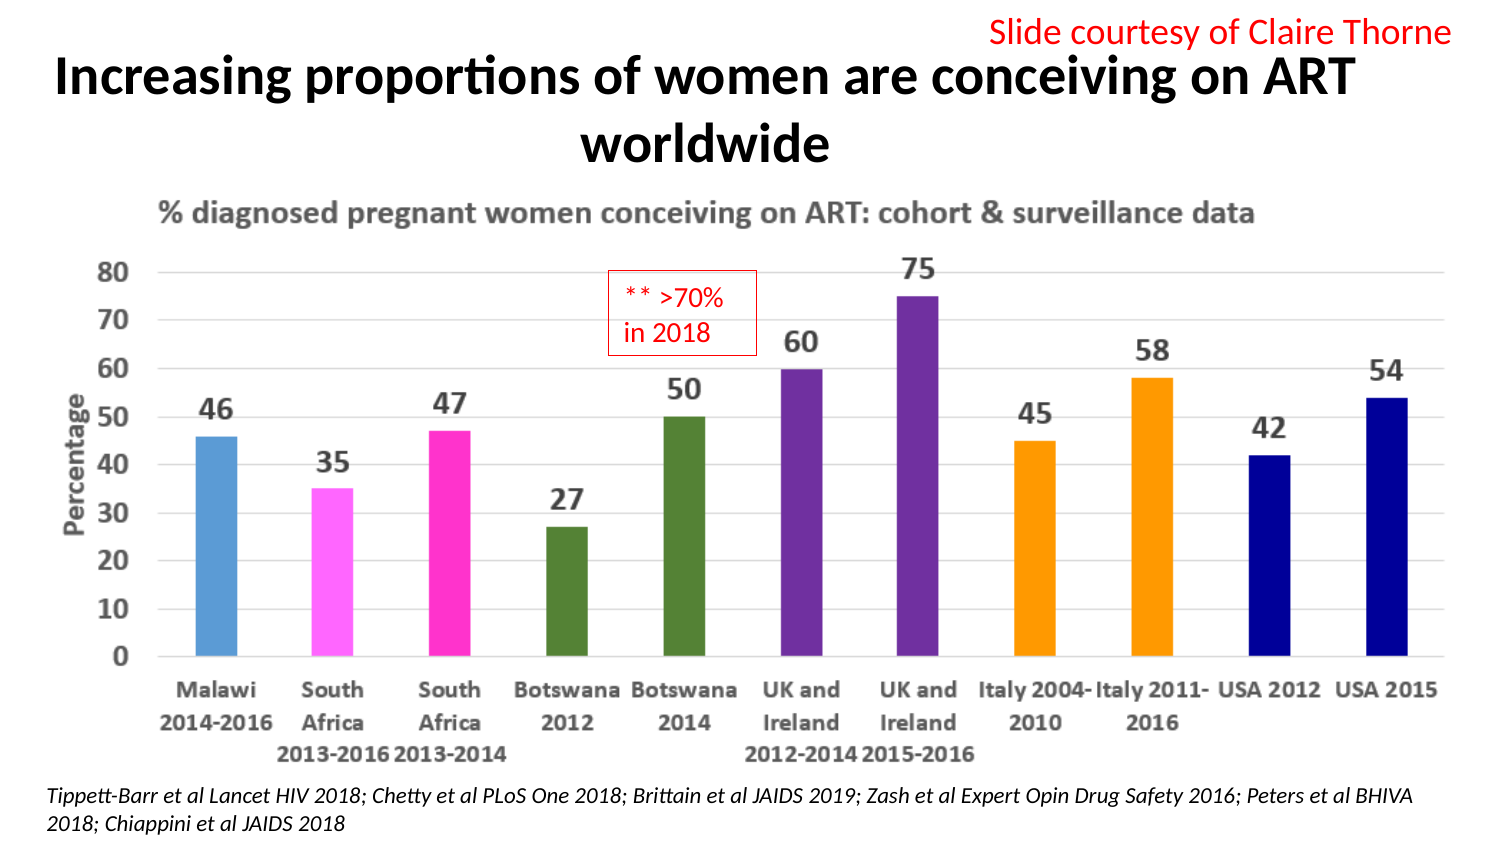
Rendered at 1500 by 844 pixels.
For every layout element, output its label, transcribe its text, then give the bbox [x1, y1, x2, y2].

text_box Slide courtesy of Claire Thorne [974, 0, 1500, 60]
title Increasing proportions of women are conceiving on ART worldwide [35, 24, 1377, 188]
text_box Tippett-Barr et al Lancet HIV 2018; Chetty et al PLoS One 2018; Brittain et al JAIDS 2019; Zash et al Expert Opin Drug Safety 2016; Peters et al BHIVA 2018; Chiappini et al JAIDS 2018 [35, 775, 1462, 842]
picture [50, 166, 1448, 775]
